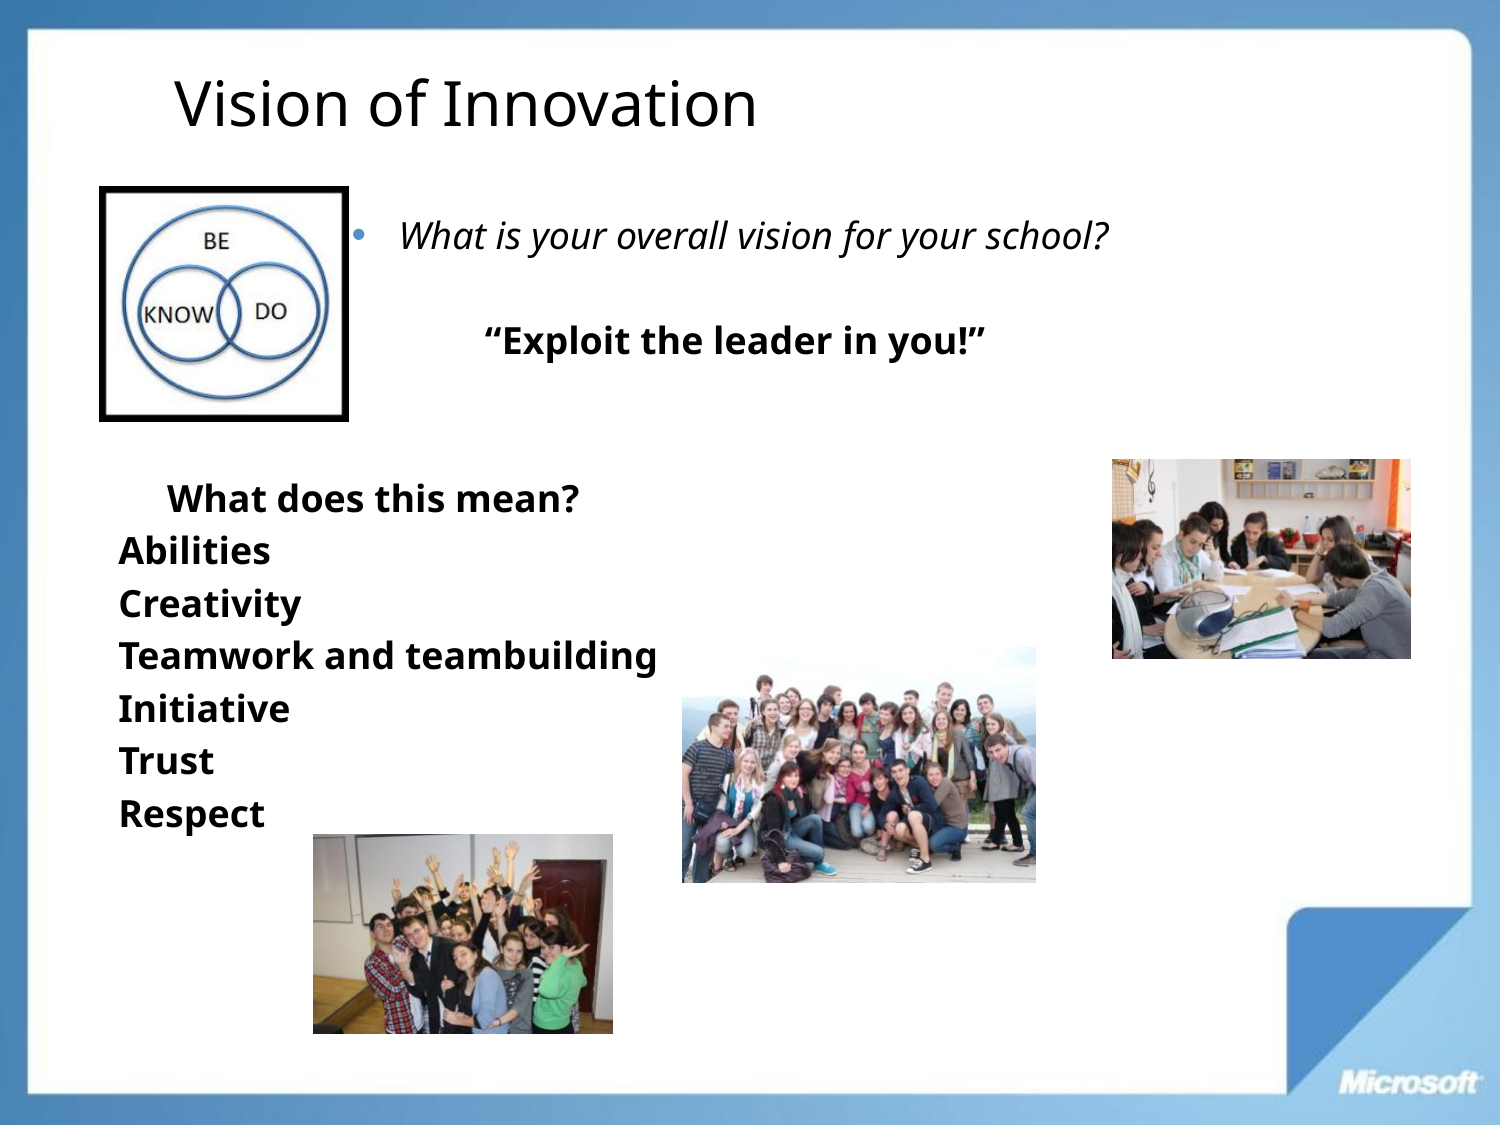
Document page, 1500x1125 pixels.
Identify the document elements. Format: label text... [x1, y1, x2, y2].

picture [0, 0, 1500, 1125]
list What is your overall vision for your school? “Exploit the leader in you!” What does this mean? Abilities Creativity Teamwork and teambuilding Initiative Trust Respect [103, 204, 1358, 934]
title Vision of Innovation [159, 56, 1262, 187]
